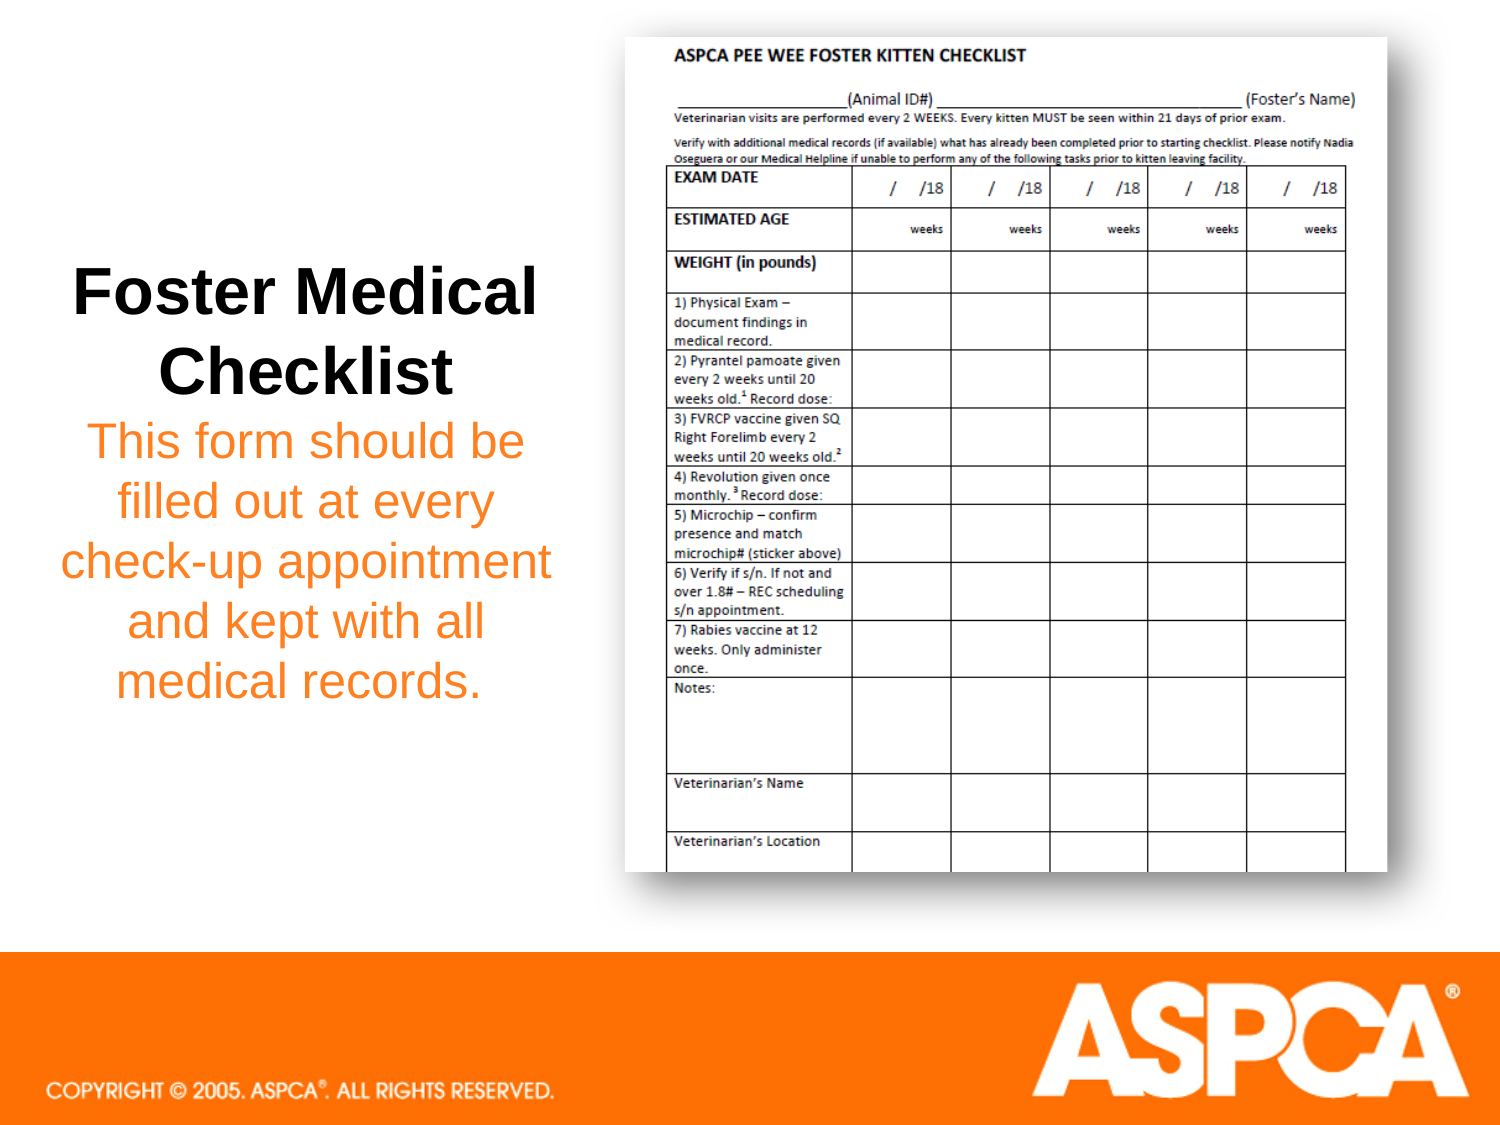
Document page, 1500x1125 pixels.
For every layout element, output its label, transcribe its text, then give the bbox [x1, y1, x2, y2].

picture [624, 37, 1388, 873]
title Foster Medical Checklist This form should be filled out at every check-up appointment and kept with all medical records. [24, 123, 588, 833]
picture [0, 952, 1500, 1125]
